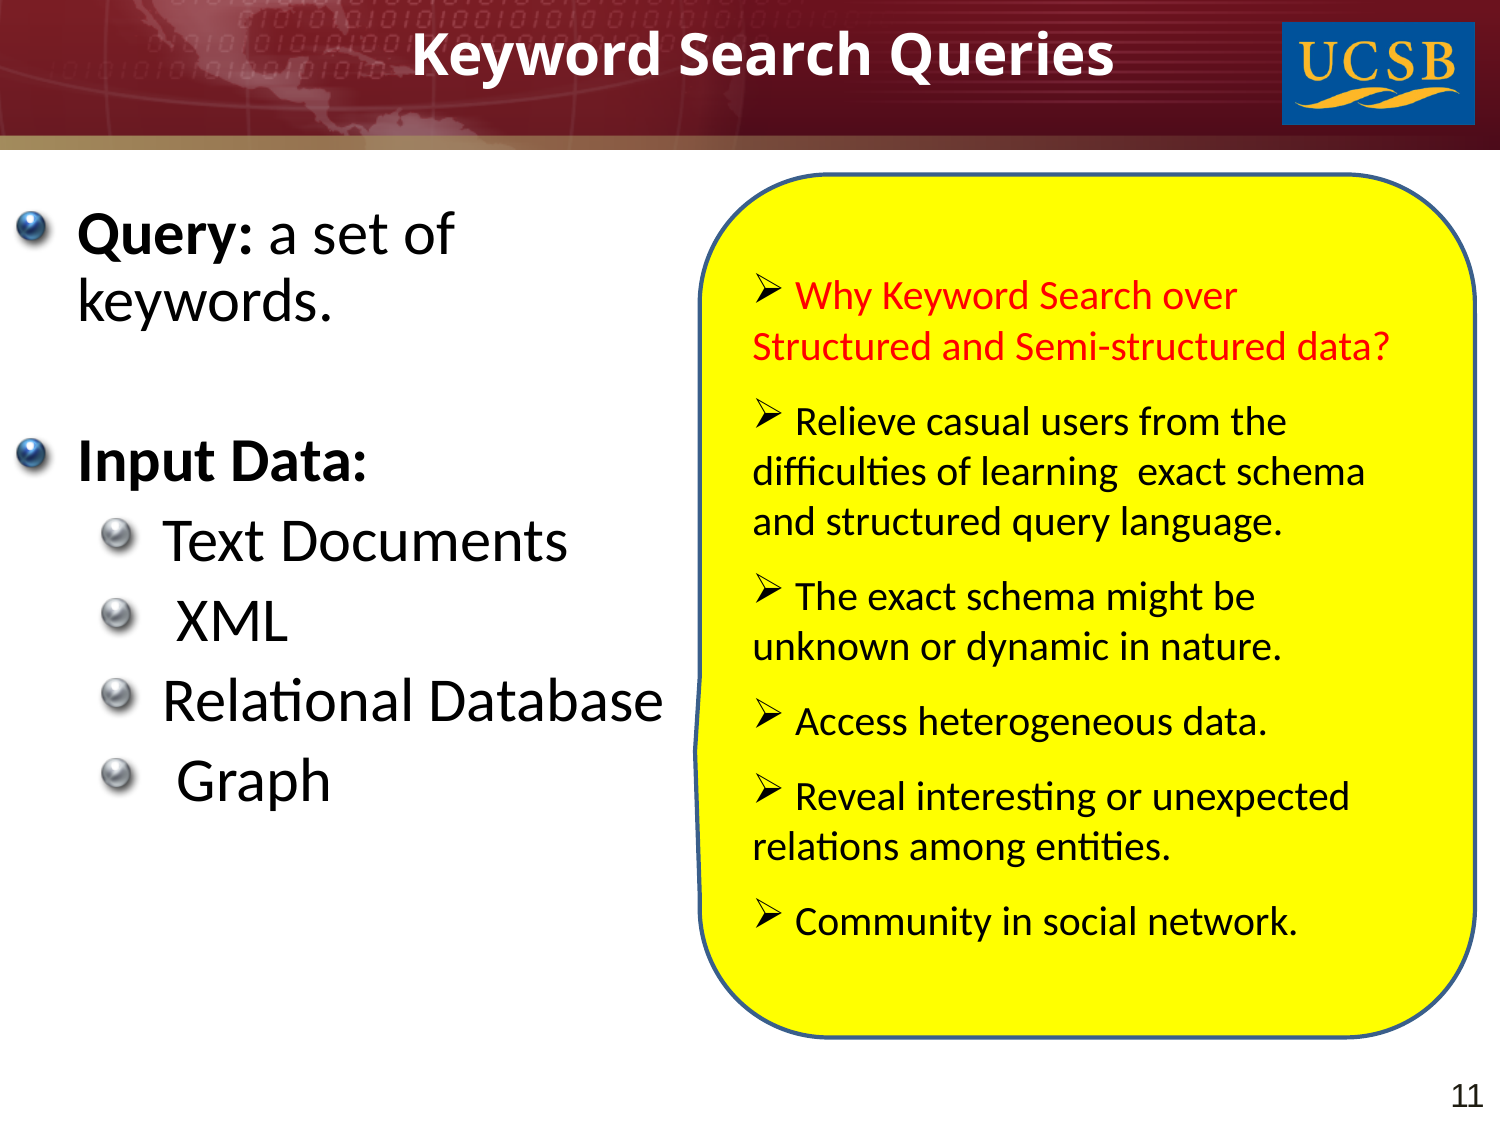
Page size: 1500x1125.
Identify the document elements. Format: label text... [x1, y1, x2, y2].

picture [0, 0, 1500, 150]
picture [97, 515, 142, 560]
picture [12, 208, 57, 253]
text_box [37, 162, 1500, 1125]
picture [97, 755, 142, 800]
text_box Why Keyword Search over Structured and Semi-structured data? Relieve casual users from the difficulties of learning exact schema and structured query language. The exact schema might be unknown or dynamic in nature. Access heterogeneous data. Reveal interesting or unexpected relations among entities. Community in social network. [692, 172, 1478, 1040]
picture [12, 435, 57, 480]
picture [97, 675, 142, 720]
picture [97, 595, 142, 640]
title Keyword Search Queries [150, 0, 1376, 113]
text_box Query: a set of keywords. Input Data: Text Documents XML Relational Database Graph [12, 200, 675, 1075]
